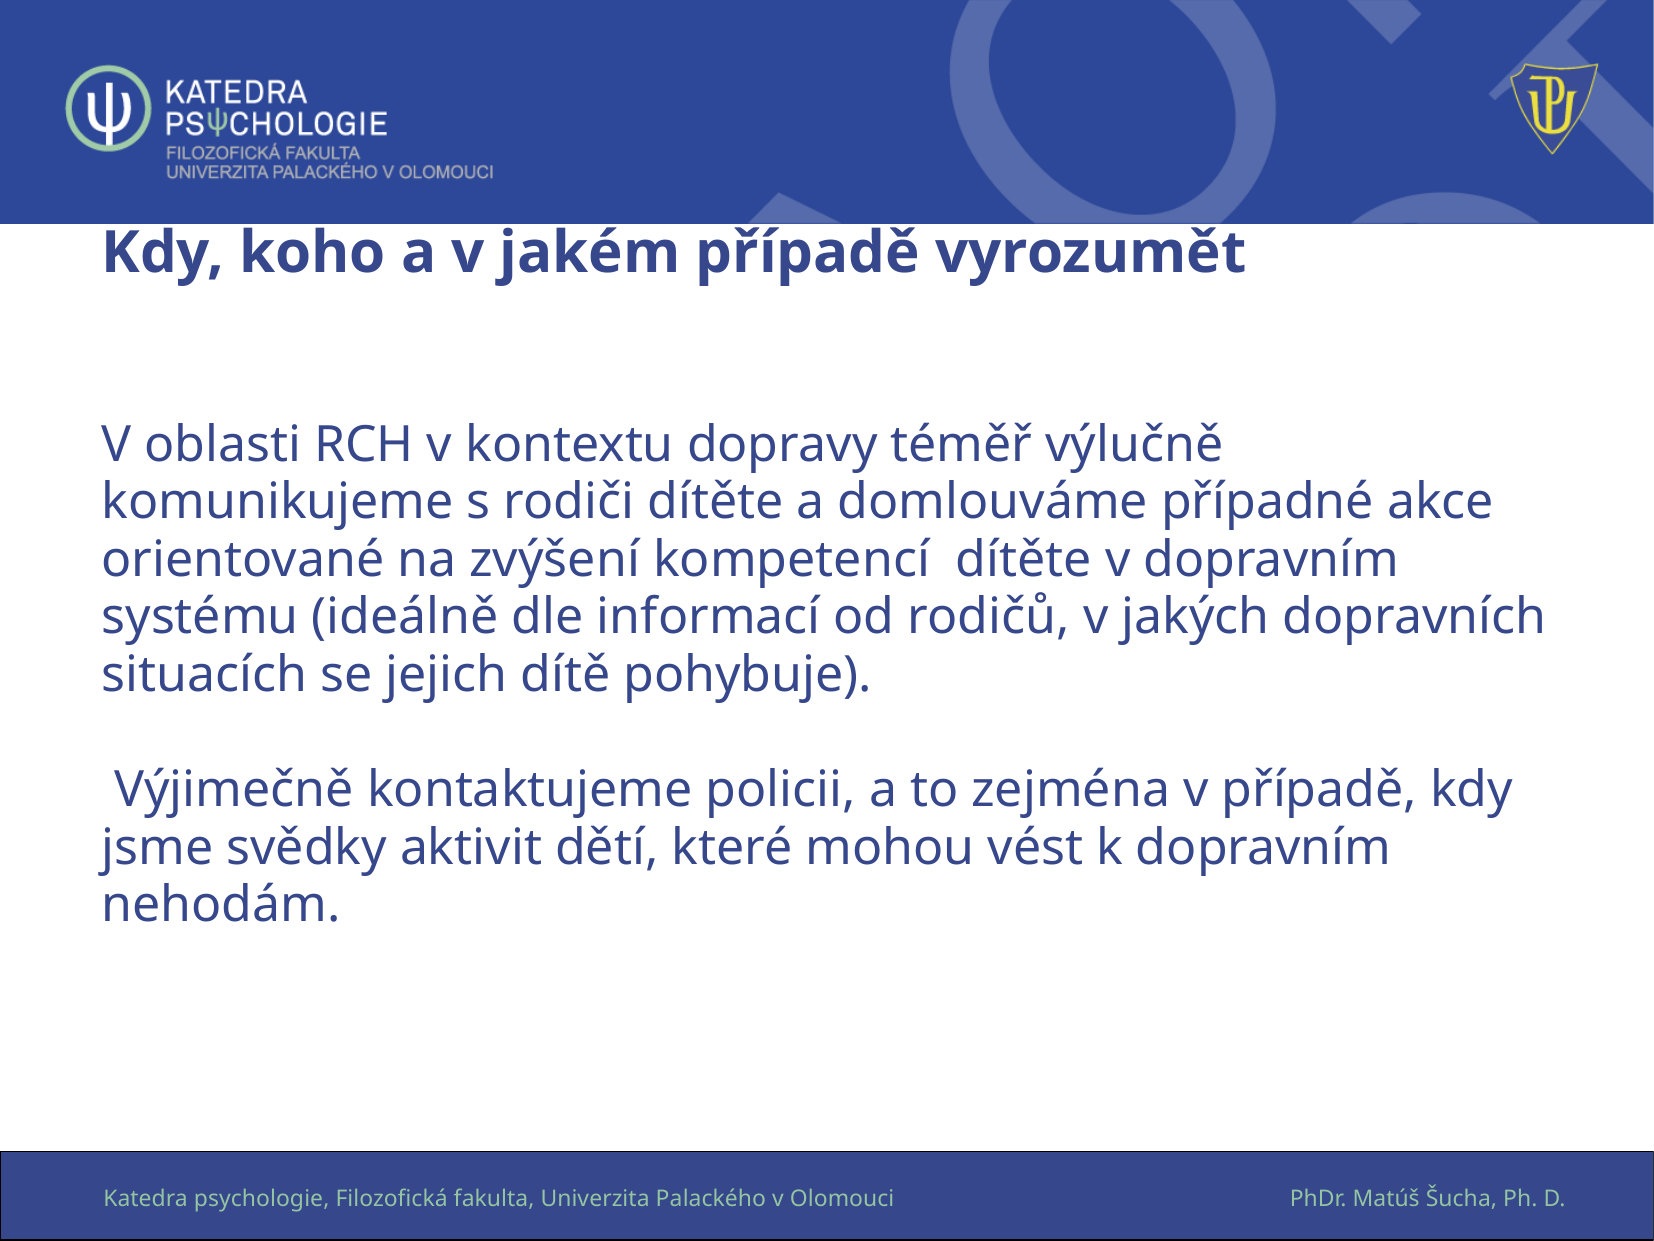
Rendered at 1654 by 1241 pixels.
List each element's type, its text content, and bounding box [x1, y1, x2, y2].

picture [0, 0, 1654, 224]
title Kdy, koho a v jakém případě vyrozumět V oblasti RCH v kontextu dopravy téměř výlučně komunikujeme s rodiči dítěte a domlouváme případné akce orientované na zvýšení kompetencí dítěte v dopravním systému (ideálně dle informací od rodičů, v jakých dopravních situacích se jejich dítě pohybuje). Výjimečně kontaktujeme policii, a to zejména v případě, kdy jsme svědky aktivit dětí, které mohou vést k dopravním nehodám. [101, 519, 1589, 1107]
